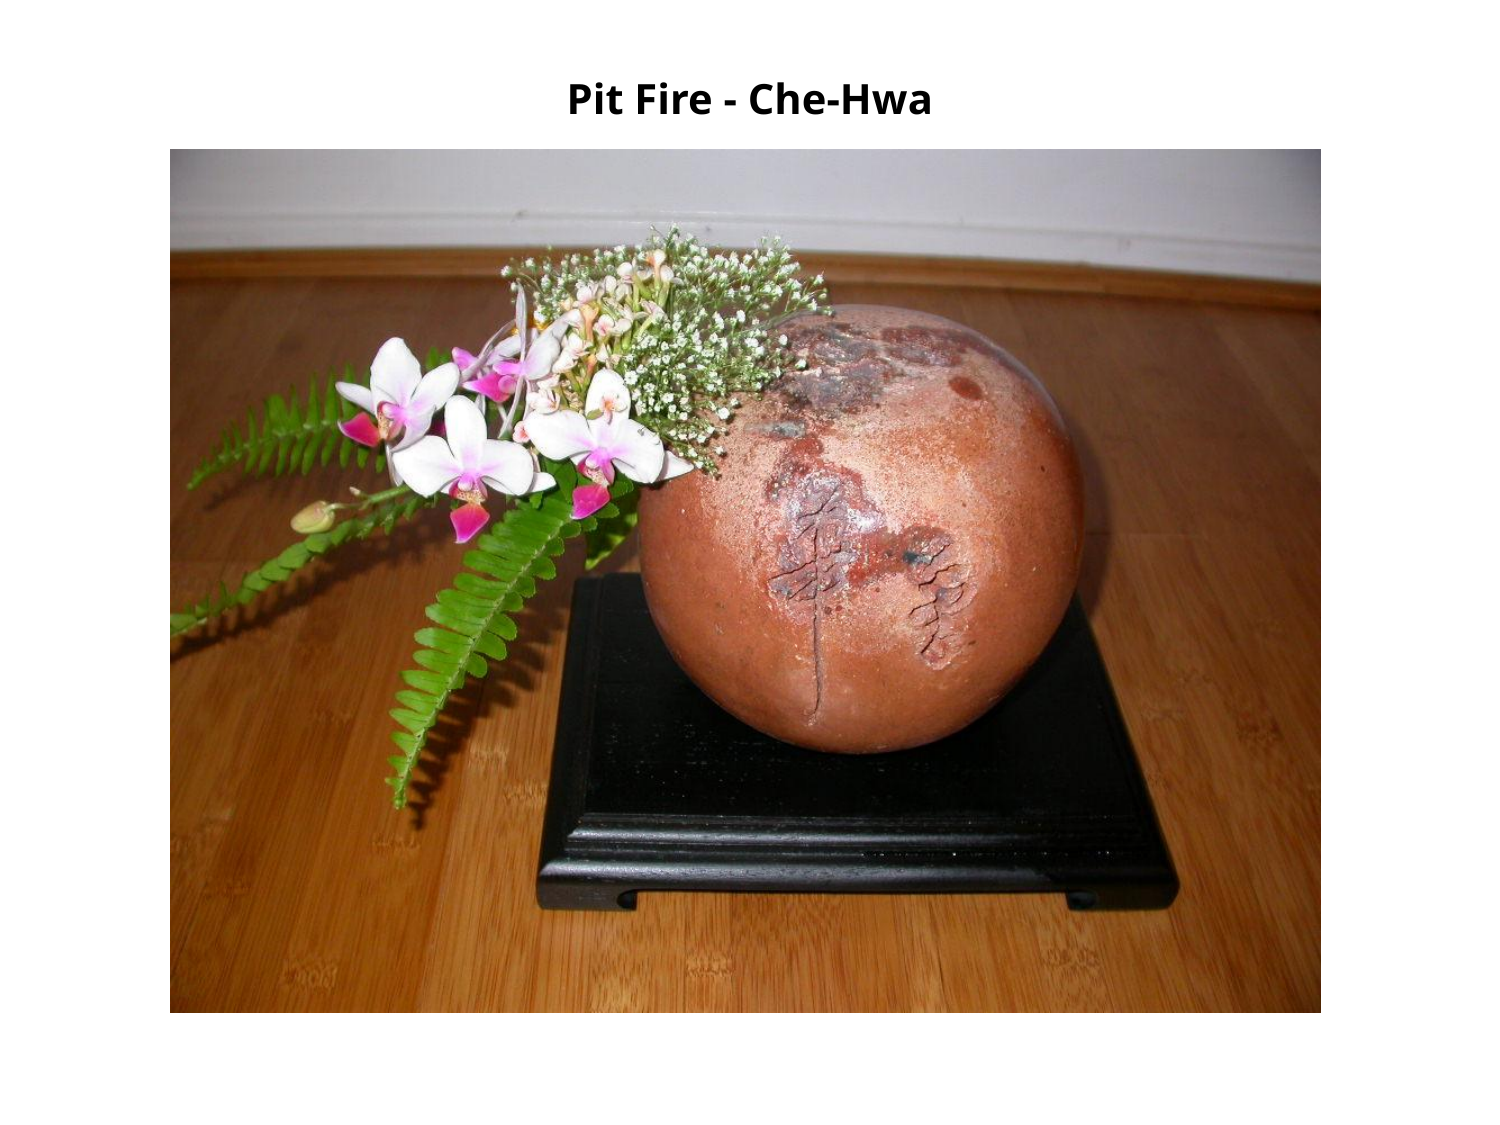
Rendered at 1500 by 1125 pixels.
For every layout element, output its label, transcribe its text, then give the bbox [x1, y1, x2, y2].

title Pit Fire - Che-Hwa [75, 45, 1425, 150]
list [170, 149, 1321, 1013]
